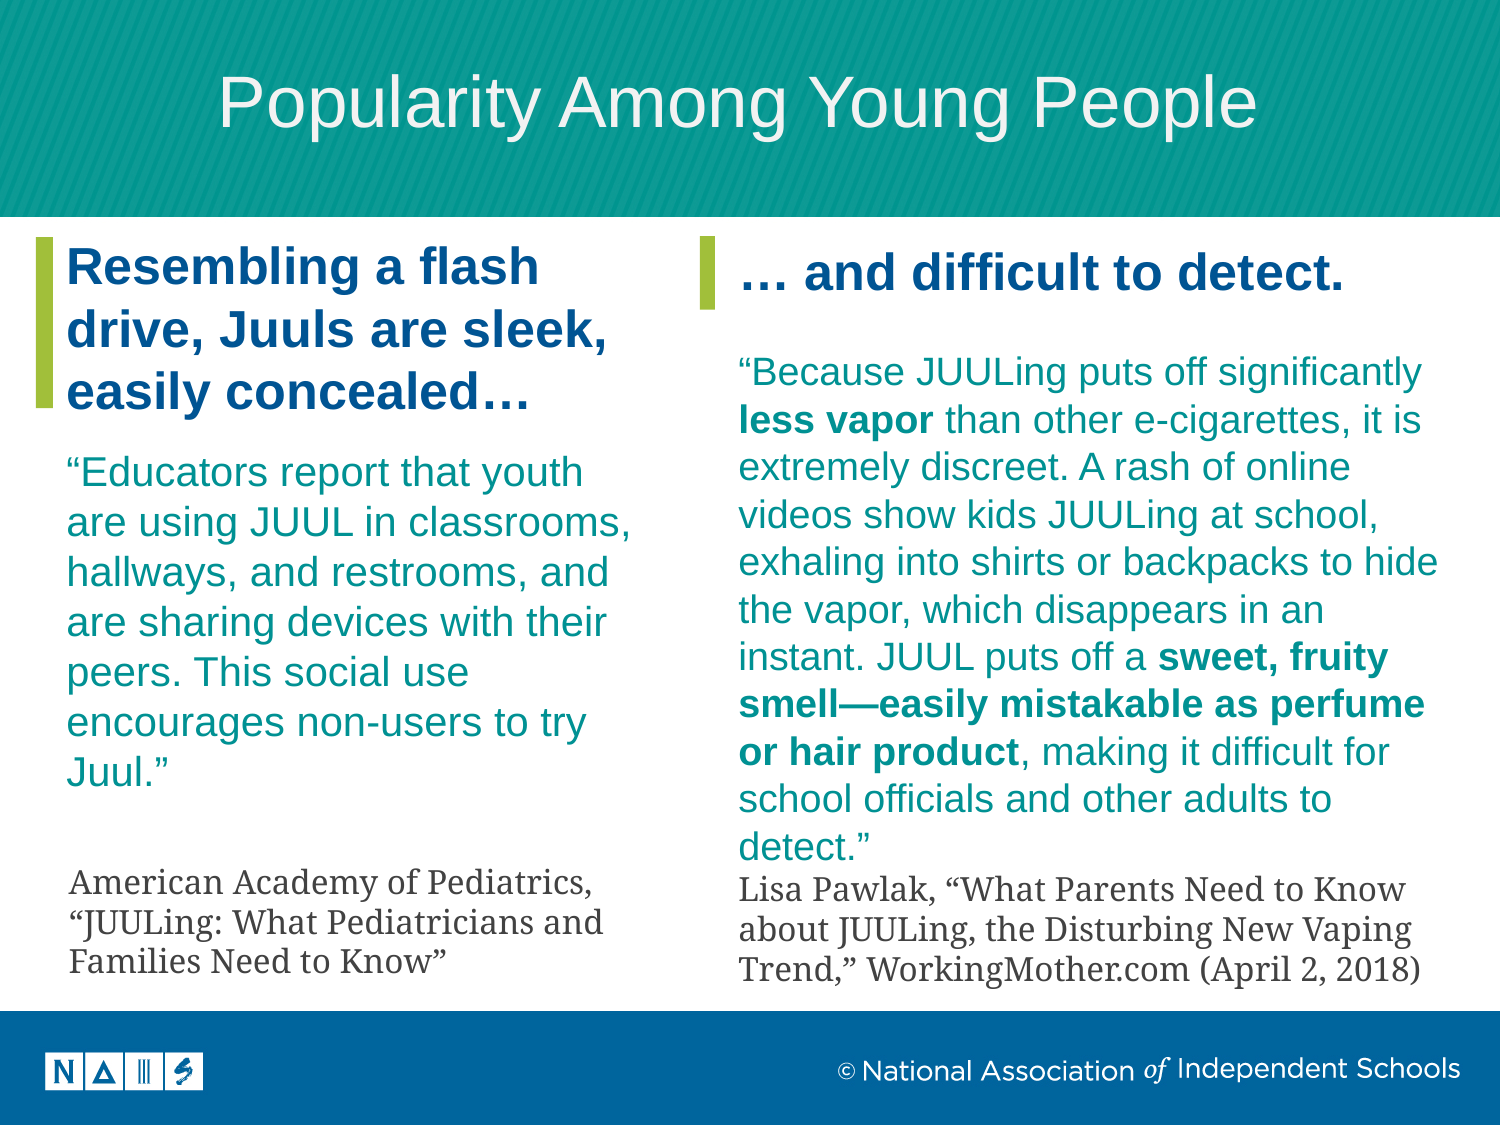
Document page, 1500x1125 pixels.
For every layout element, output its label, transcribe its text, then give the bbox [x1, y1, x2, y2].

text_box American Academy of Pediatrics, “JUULing: What Pediatricians and Families Need to Know” [60, 853, 692, 988]
picture [0, 0, 1500, 1125]
text_box … and difficult to detect. “Because JUULing puts off significantly less vapor than other e-cigarettes, it is extremely discreet. A rash of online videos show kids JUULing at school, exhaling into shirts or backpacks to hide the vapor, which disappears in an instant. JUUL puts off a sweet, fruity smell—easily mistakable as perfume or hair product, making it difficult for school officials and other adults to detect.” Lisa Pawlak, “What Parents Need to Know about JUULing, the Disturbing New Vaping Trend,” WorkingMother.com (April 2, 2018) [730, 231, 1454, 996]
list Popularity Among Young People [52, 17, 1446, 180]
text_box Resembling a flash drive, Juuls are sleek, easily concealed… “Educators report that youth are using JUUL in classrooms, hallways, and restrooms, and are sharing devices with their peers. This social use encourages non-users to try Juul.” [58, 225, 659, 965]
text_box [35, 237, 53, 409]
text_box [699, 236, 715, 310]
